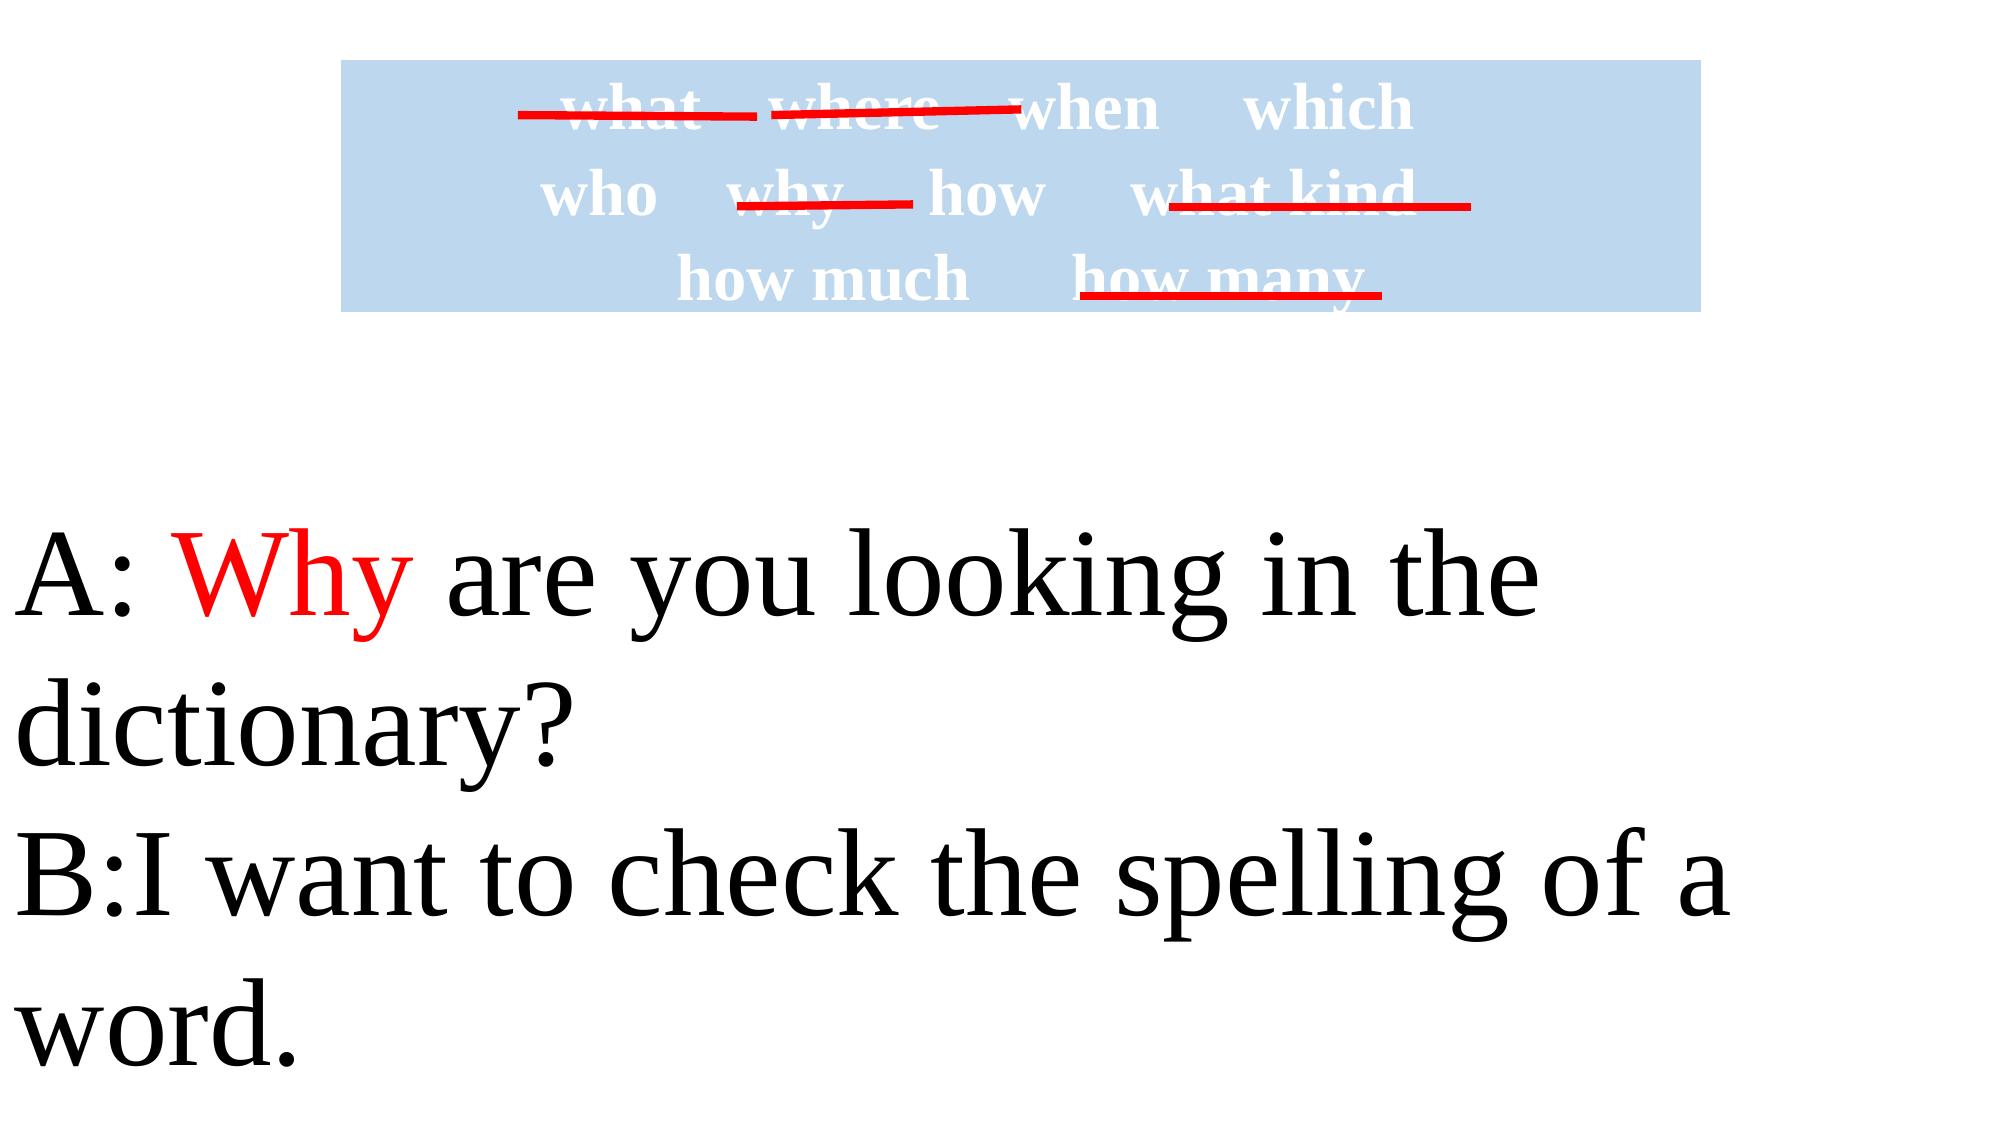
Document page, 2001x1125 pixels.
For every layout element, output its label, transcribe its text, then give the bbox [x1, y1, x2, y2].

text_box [771, 109, 1022, 116]
text_box A: Why are you looking in the dictionary? B:I want to check the spelling of a word. [0, 482, 2000, 1098]
table_header what where when which who why how what kind how much how many [341, 60, 1701, 312]
